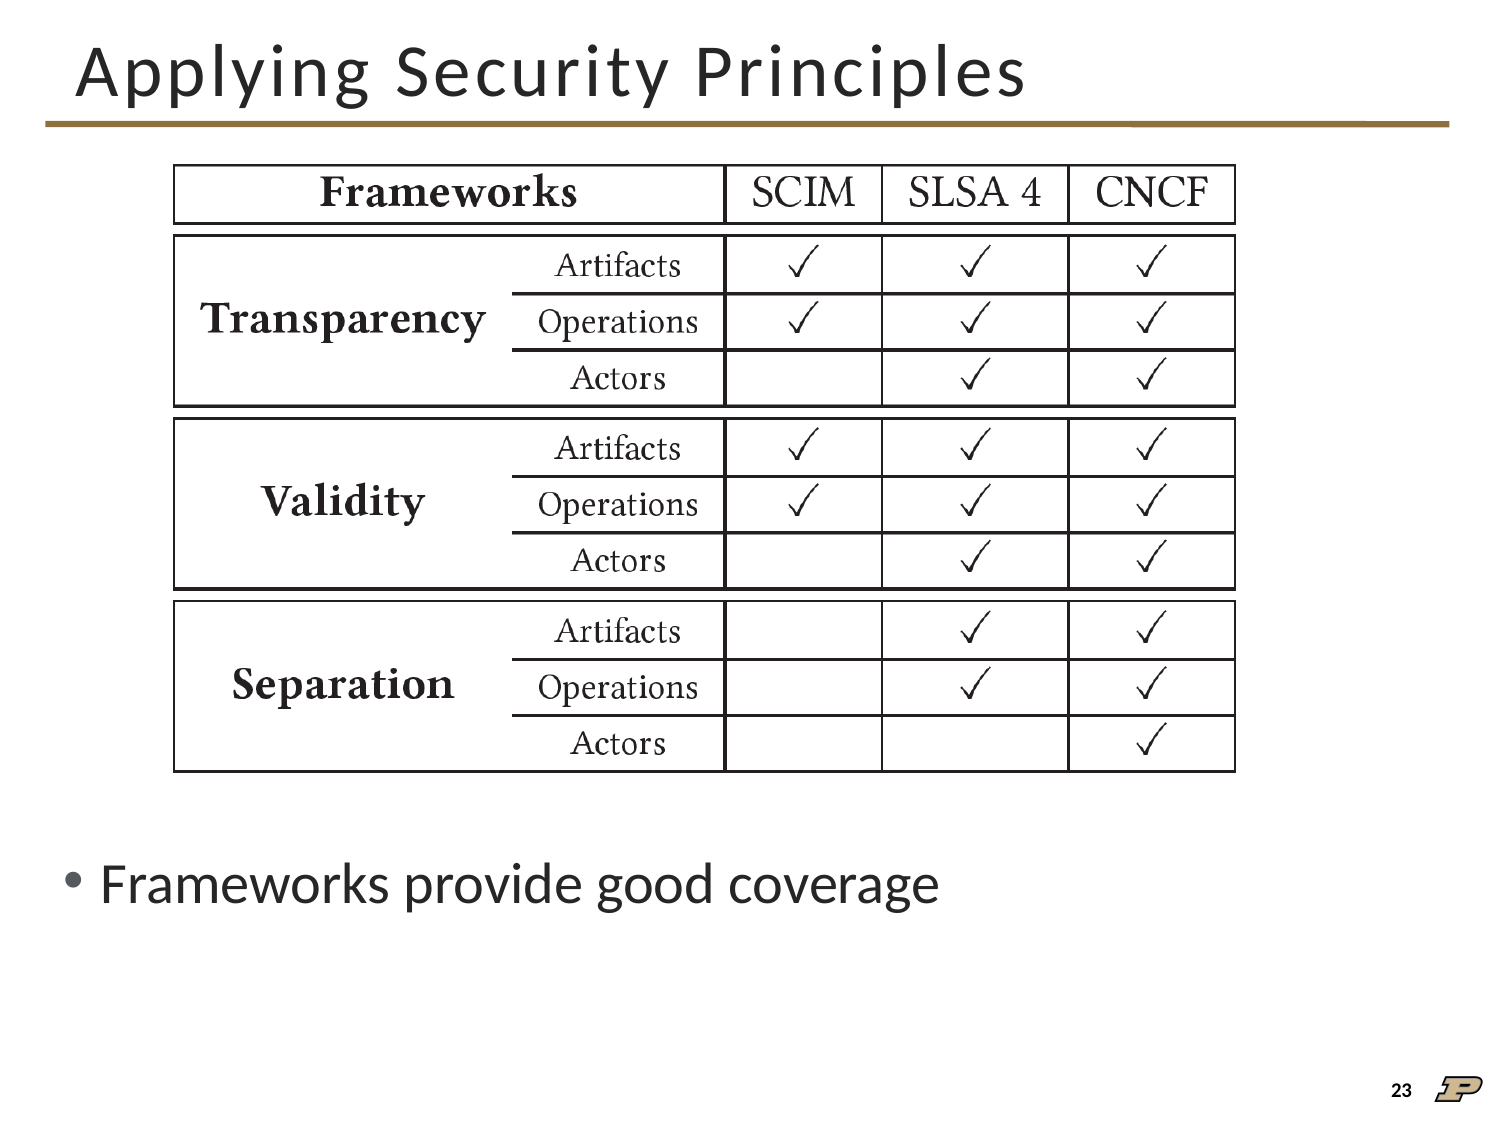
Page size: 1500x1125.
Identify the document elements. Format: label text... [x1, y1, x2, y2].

title Applying Security Principles [43, 17, 1368, 127]
picture [1434, 1076, 1483, 1102]
list Frameworks provide good coverage [48, 837, 1452, 1005]
picture [163, 156, 1246, 783]
slide_number 23 [1371, 1059, 1432, 1120]
